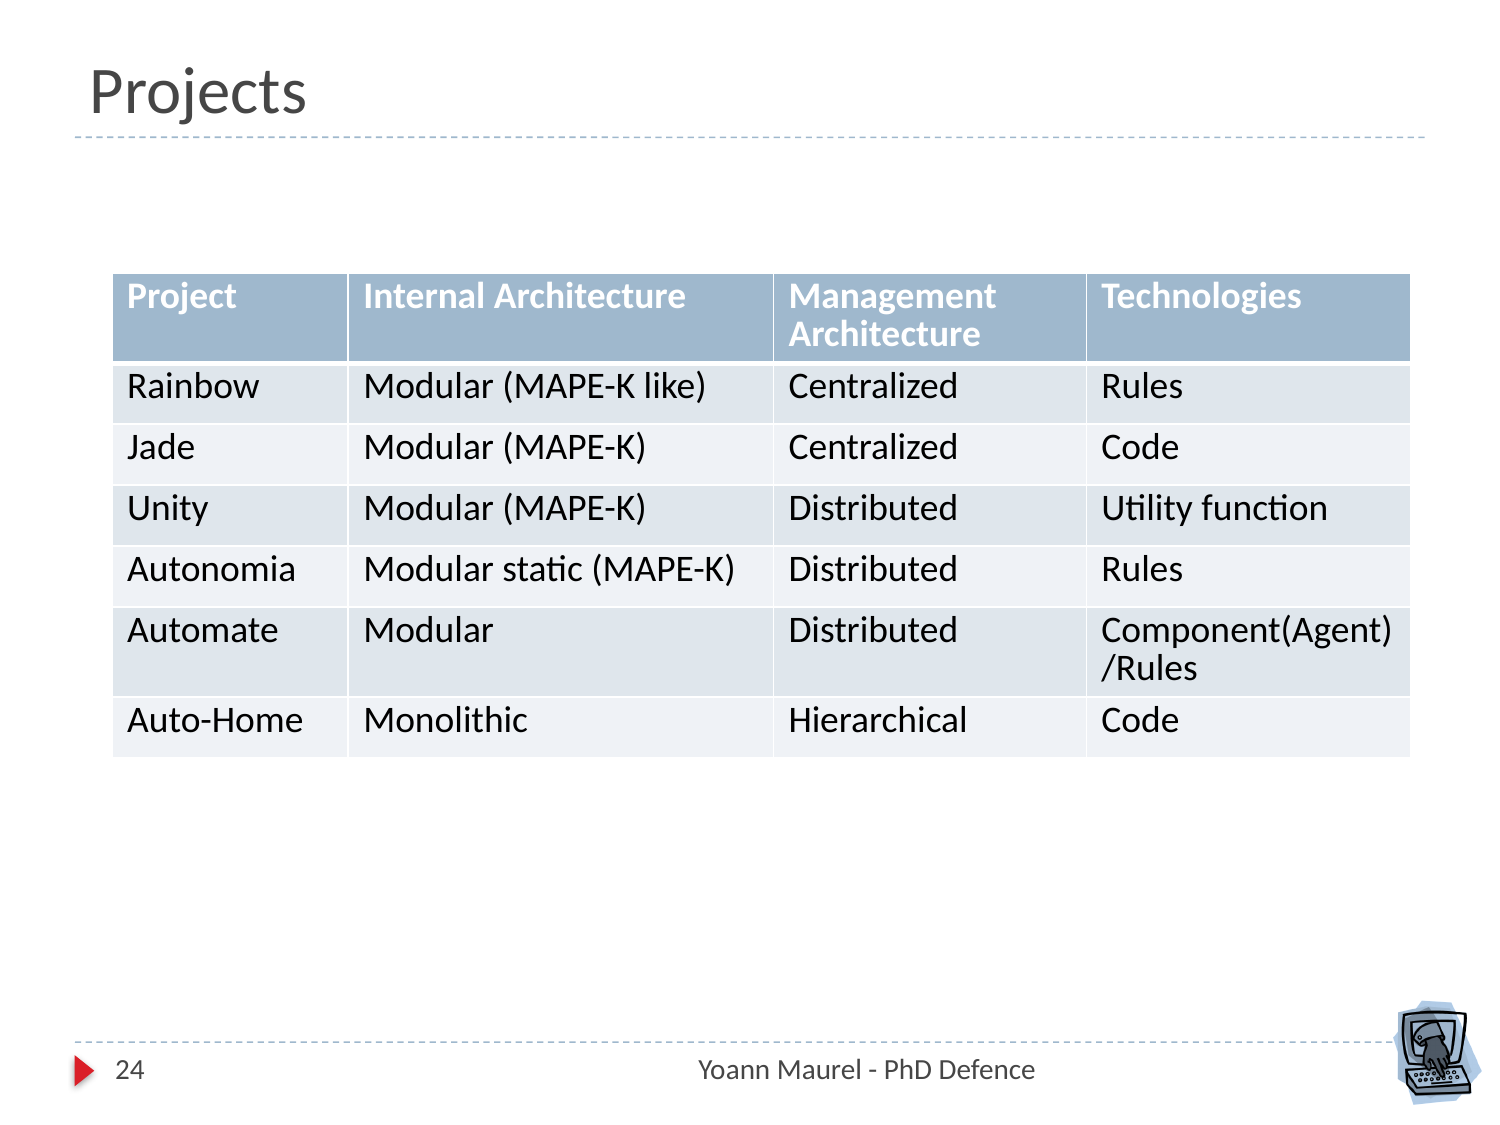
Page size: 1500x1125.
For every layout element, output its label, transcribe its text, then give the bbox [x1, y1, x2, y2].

table_cell Centralized [774, 425, 1086, 484]
picture [1393, 999, 1483, 1107]
table_cell Hierarchical [774, 698, 1086, 757]
table_cell Modular (MAPE-K like) [349, 366, 773, 423]
table_cell Modular [349, 608, 773, 696]
table_cell Automate [113, 608, 347, 696]
title Projects [75, 30, 1425, 135]
table_cell Autonomia [113, 547, 347, 606]
table_header Technologies [1087, 274, 1410, 361]
table_header Project [113, 274, 347, 361]
footer Yoann Maurel - PhD Defence [475, 1042, 1051, 1103]
table_cell Code [1087, 425, 1410, 484]
table_cell Modular (MAPE-K) [349, 425, 773, 484]
table_cell Centralized [774, 366, 1086, 423]
table_cell Monolithic [349, 698, 773, 757]
table_cell Rules [1087, 366, 1410, 423]
table_cell Modular static (MAPE-K) [349, 547, 773, 606]
table_cell Distributed [774, 547, 1086, 606]
table_header Internal Architecture [349, 274, 773, 361]
table_cell Code [1087, 698, 1410, 757]
table_cell Distributed [774, 486, 1086, 545]
table_cell Modular (MAPE-K) [349, 486, 773, 545]
table_cell Jade [113, 425, 347, 484]
table_cell Rules [1087, 547, 1410, 606]
table_cell Component(Agent)/Rules [1087, 608, 1410, 696]
table_cell Distributed [774, 608, 1086, 696]
slide_number 24 [100, 1042, 426, 1103]
table_cell Auto-Home [113, 698, 347, 757]
table_cell Rainbow [113, 366, 347, 423]
table_header Management Architecture [774, 274, 1086, 361]
table_cell Utility function [1087, 486, 1410, 545]
table_cell Unity [113, 486, 347, 545]
